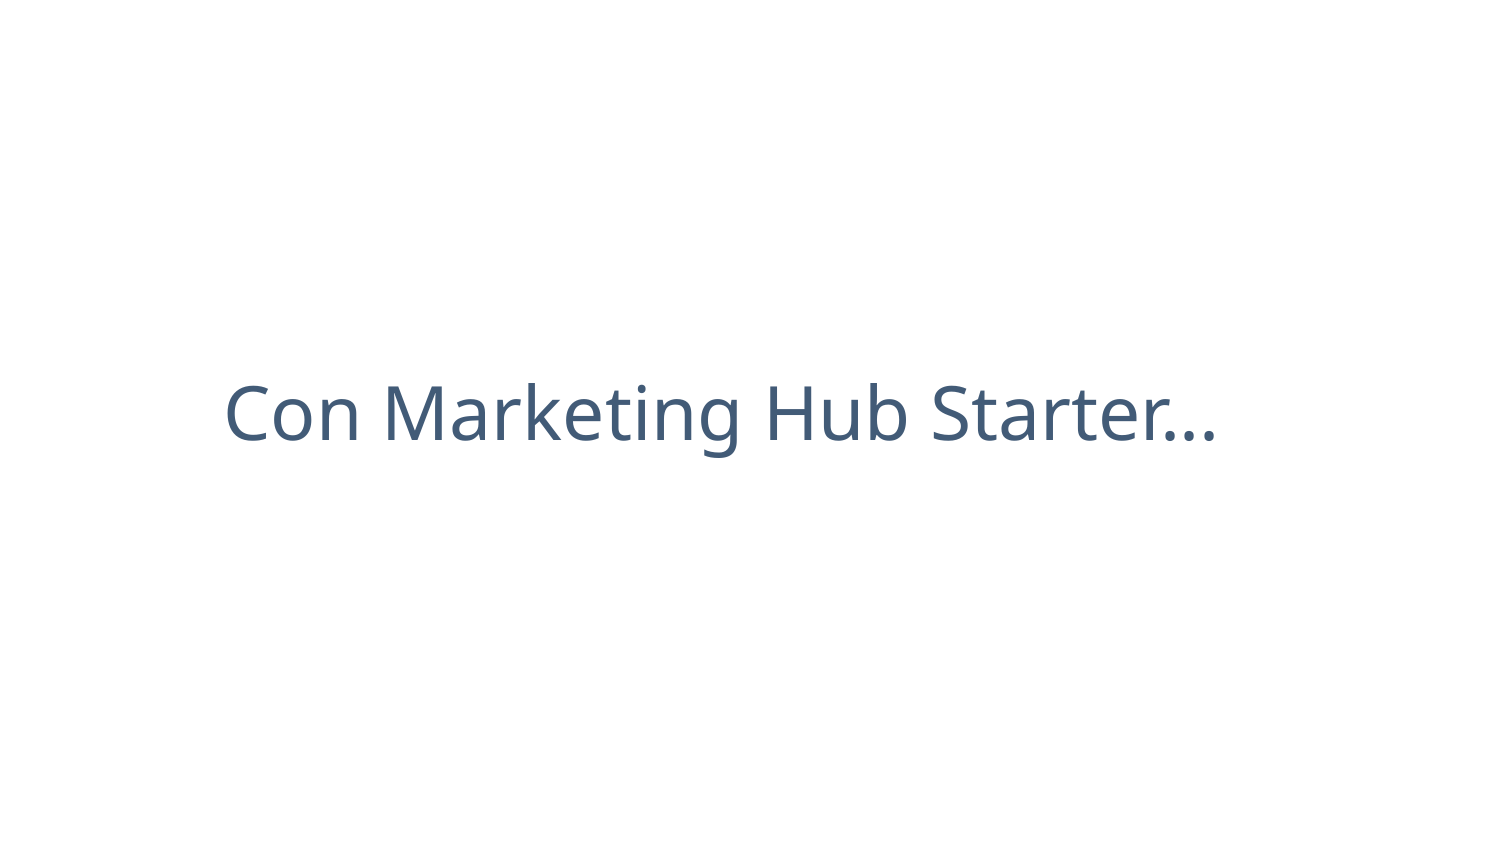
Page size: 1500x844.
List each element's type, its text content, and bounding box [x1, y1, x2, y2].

list Con Marketing Hub Starter... [219, 348, 1225, 496]
